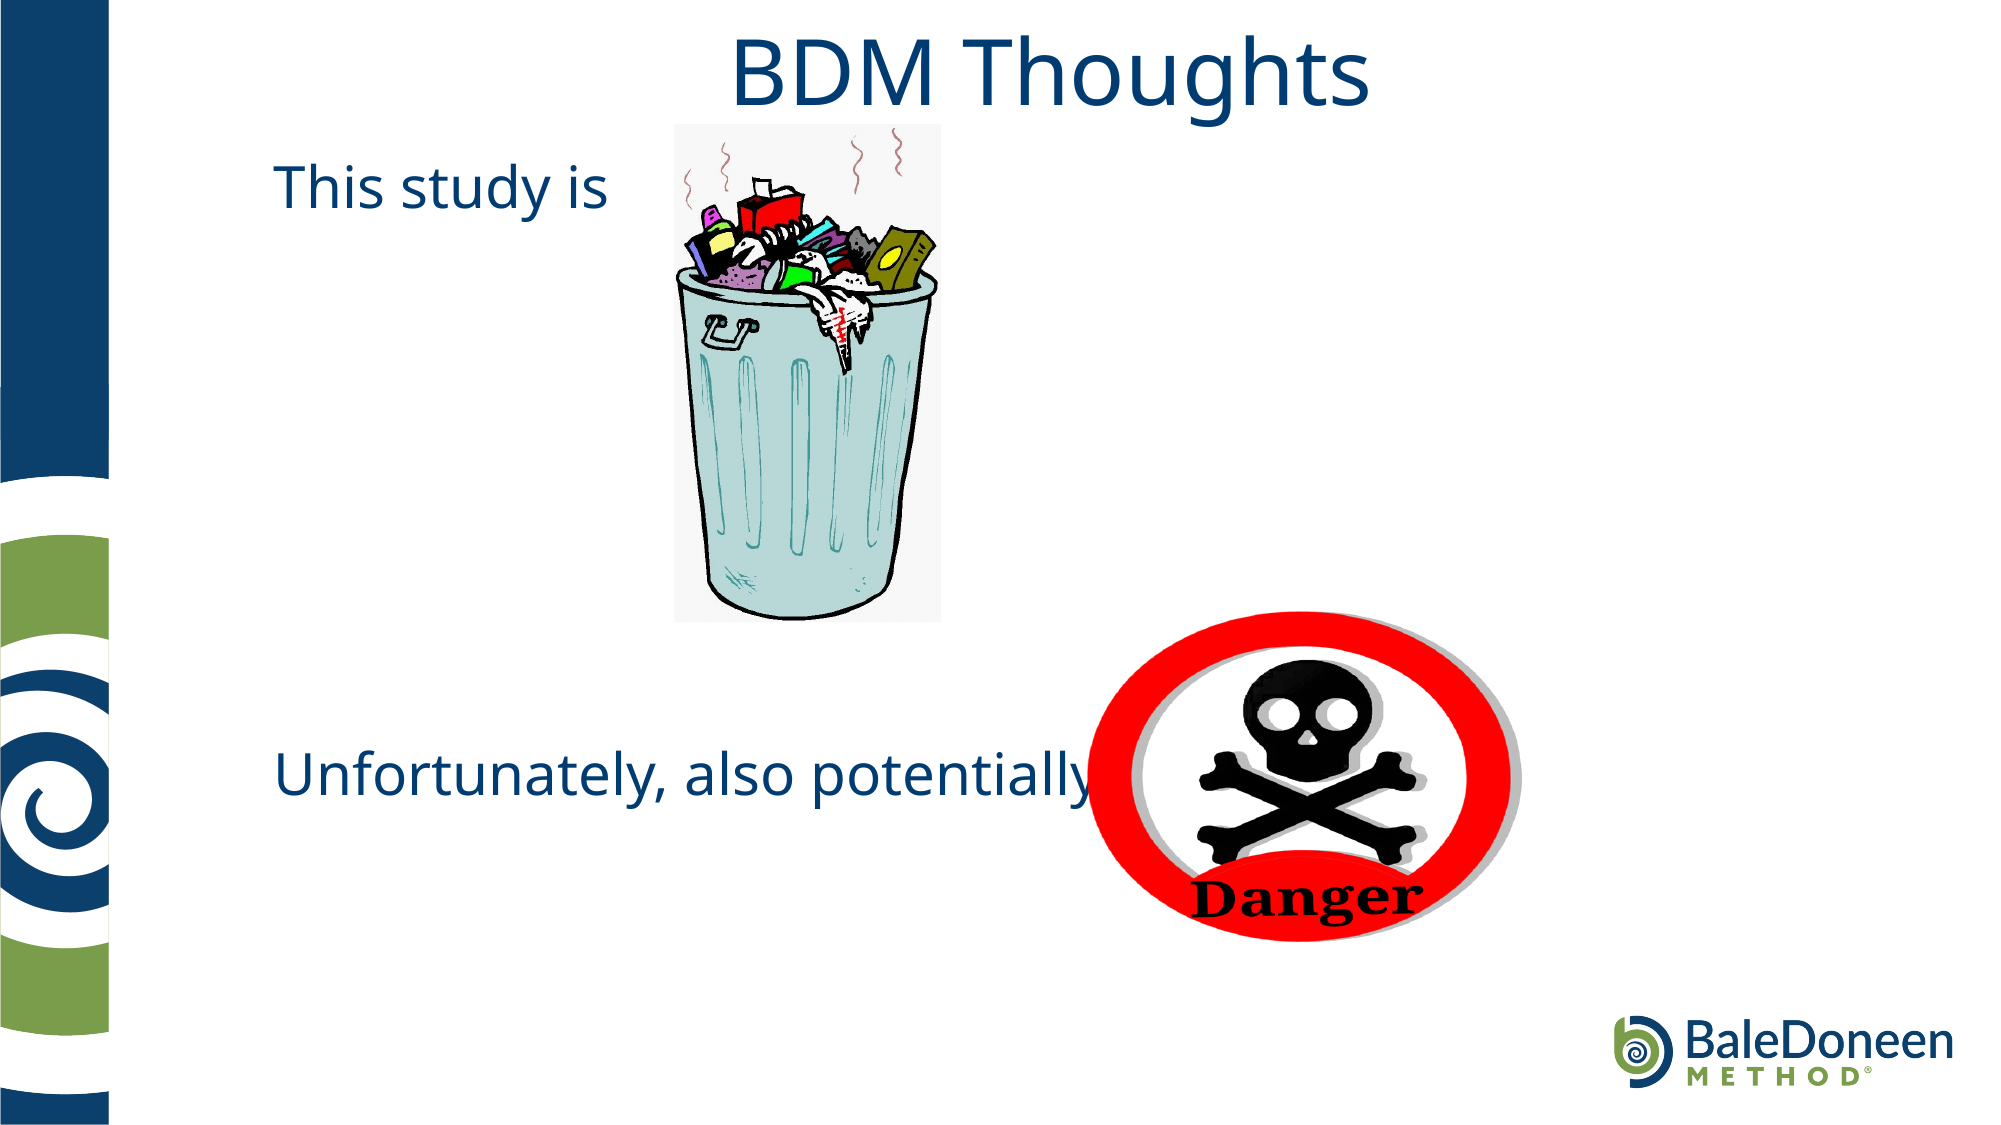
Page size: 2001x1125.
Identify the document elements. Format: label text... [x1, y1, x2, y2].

list This study is Unfortunately, also potentially [258, 151, 1811, 1001]
picture [1050, 575, 1555, 969]
picture [0, 0, 2001, 1125]
picture [674, 124, 941, 622]
title BDM Thoughts [194, 0, 1908, 152]
